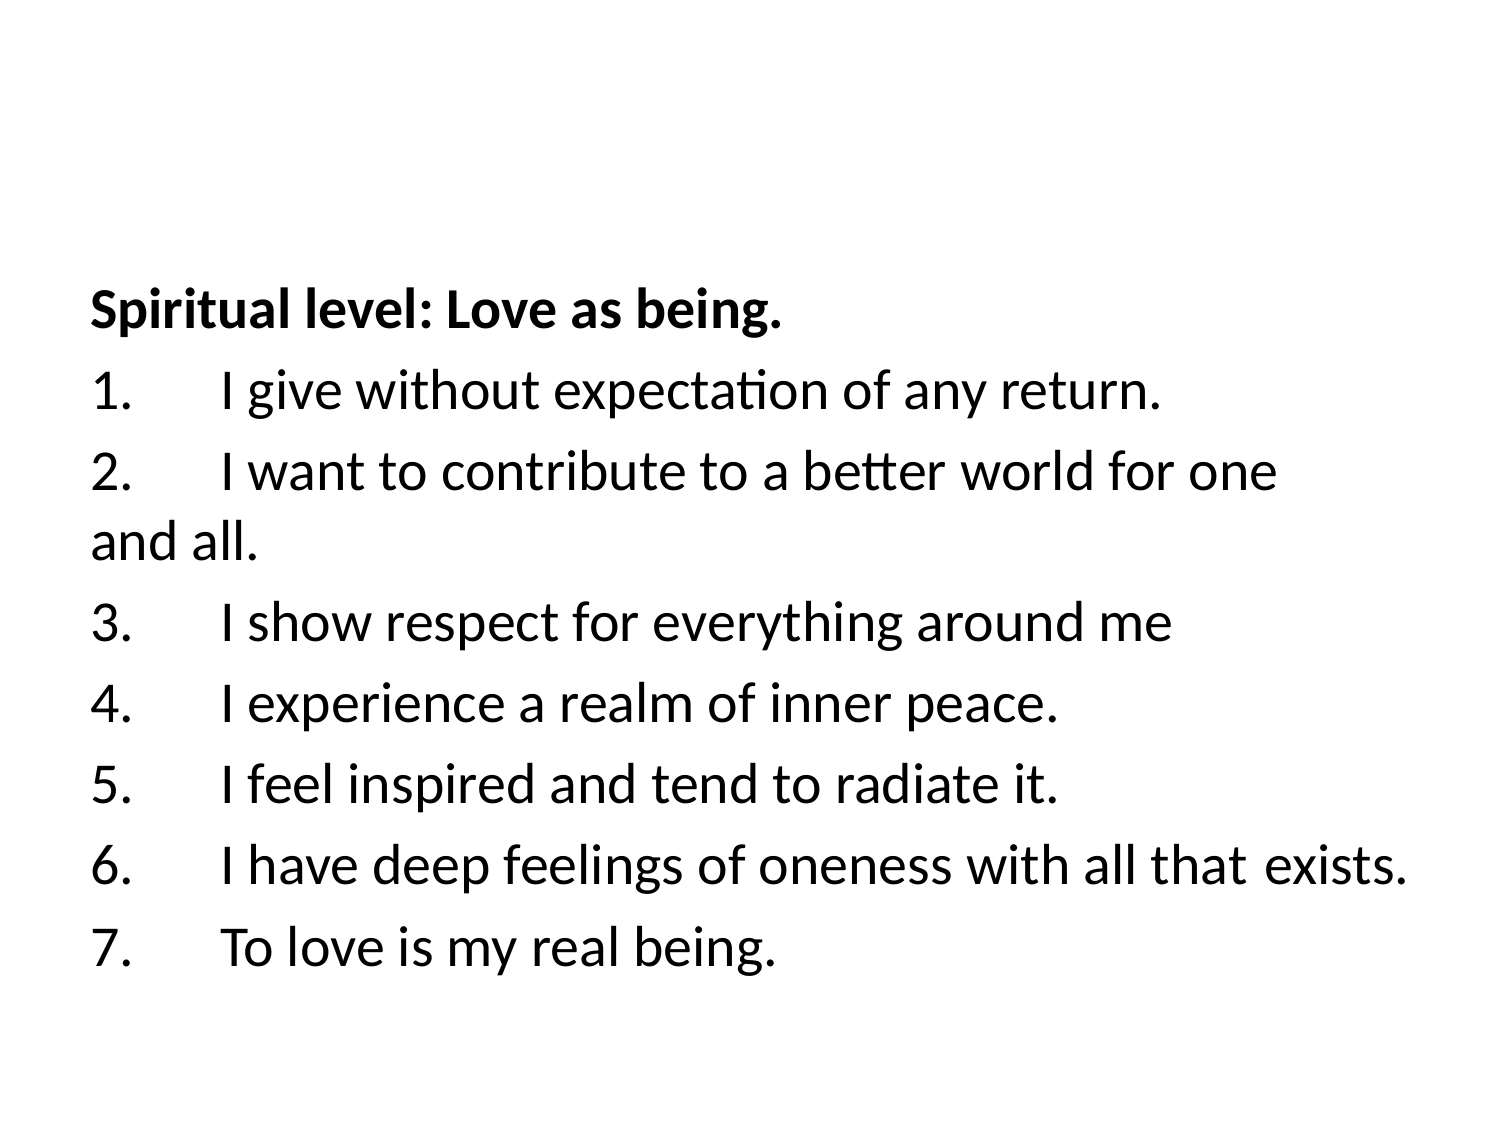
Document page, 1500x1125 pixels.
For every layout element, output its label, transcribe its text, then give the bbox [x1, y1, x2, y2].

list Spiritual level: Love as being. 1. I give without expectation of any return. 2. I want to contribute to a better world for one and all. 3. I show respect for everything around me 4. I experience a realm of inner peace. 5. I feel inspired and tend to radiate it. 6. I have deep feelings of oneness with all that exists. 7. To love is my real being. [75, 262, 1425, 1005]
